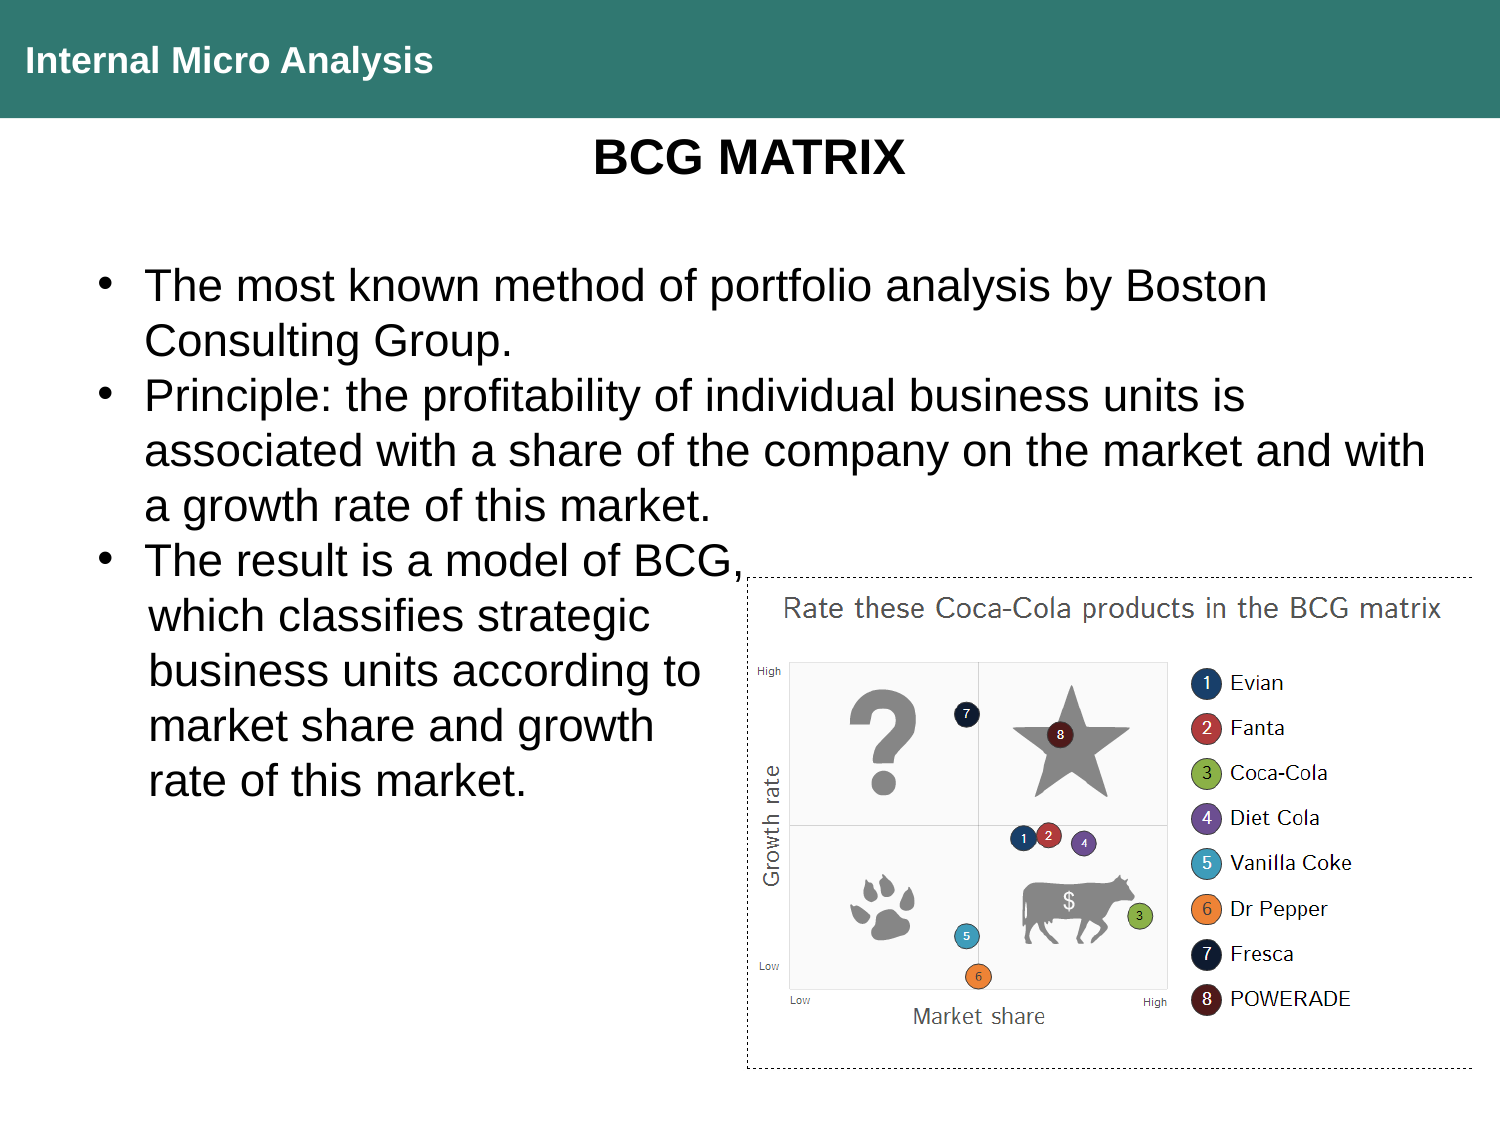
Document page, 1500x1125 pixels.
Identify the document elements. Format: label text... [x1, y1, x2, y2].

text_box BCG MATRIX [55, 117, 1444, 193]
text_box The most known method of portfolio analysis by Boston Consulting Group. Principle: the profitability of individual business units is associated with a share of the company on the market and with a growth rate of this market. The result is a model of BCG, which classifies strategic business units according to market share and growth rate of this market. [82, 247, 1474, 813]
text_box Internal Micro Analysis [0, 0, 1500, 120]
picture [743, 573, 1474, 1071]
